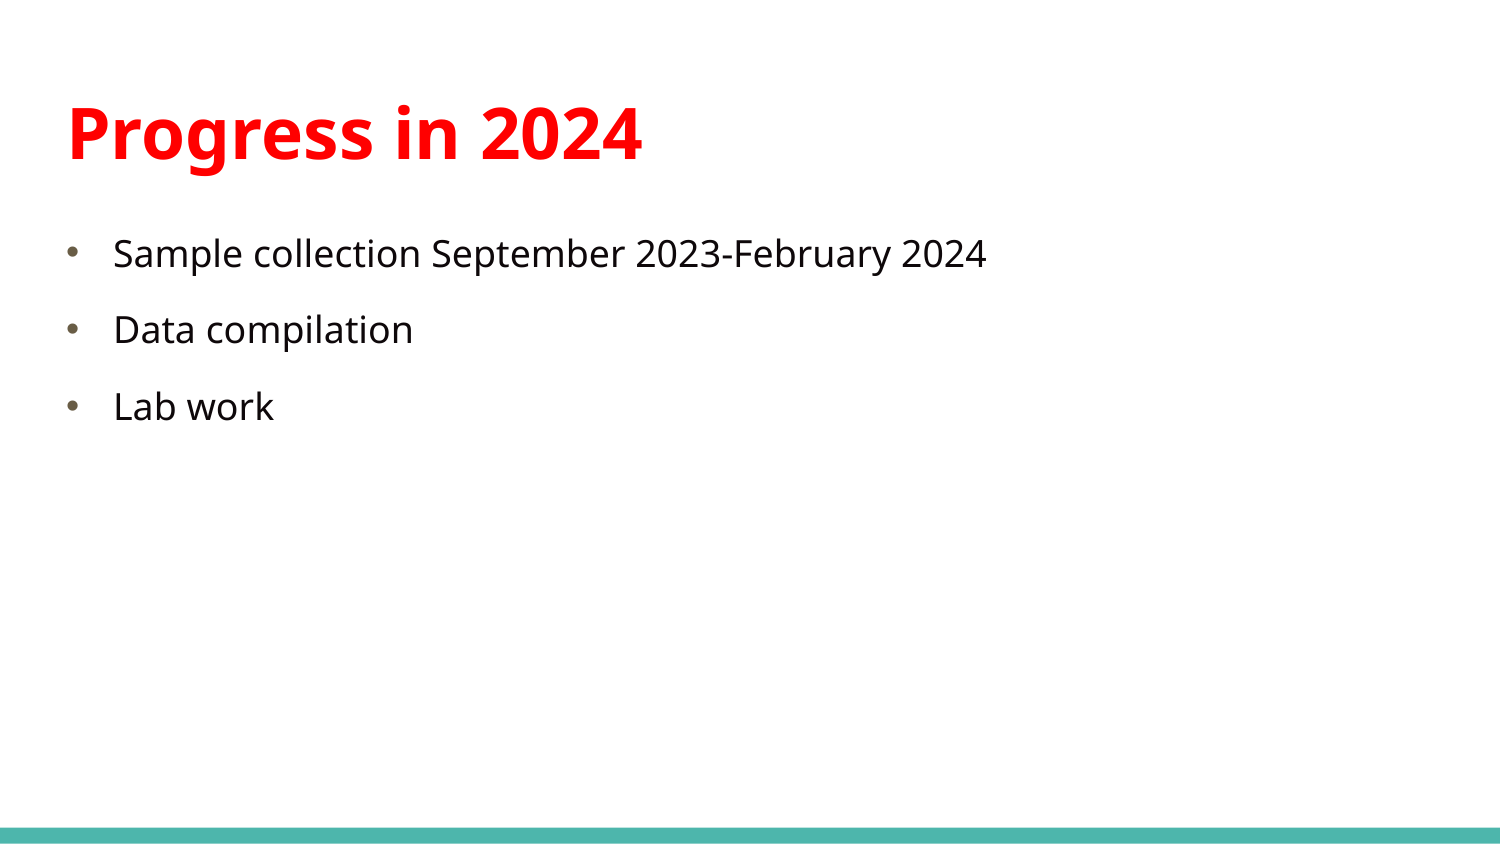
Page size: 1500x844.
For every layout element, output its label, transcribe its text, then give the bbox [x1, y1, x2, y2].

list Sample collection September 2023-February 2024 Data compilation Lab work [51, 207, 1449, 750]
title Progress in 2024 [51, 72, 1449, 189]
